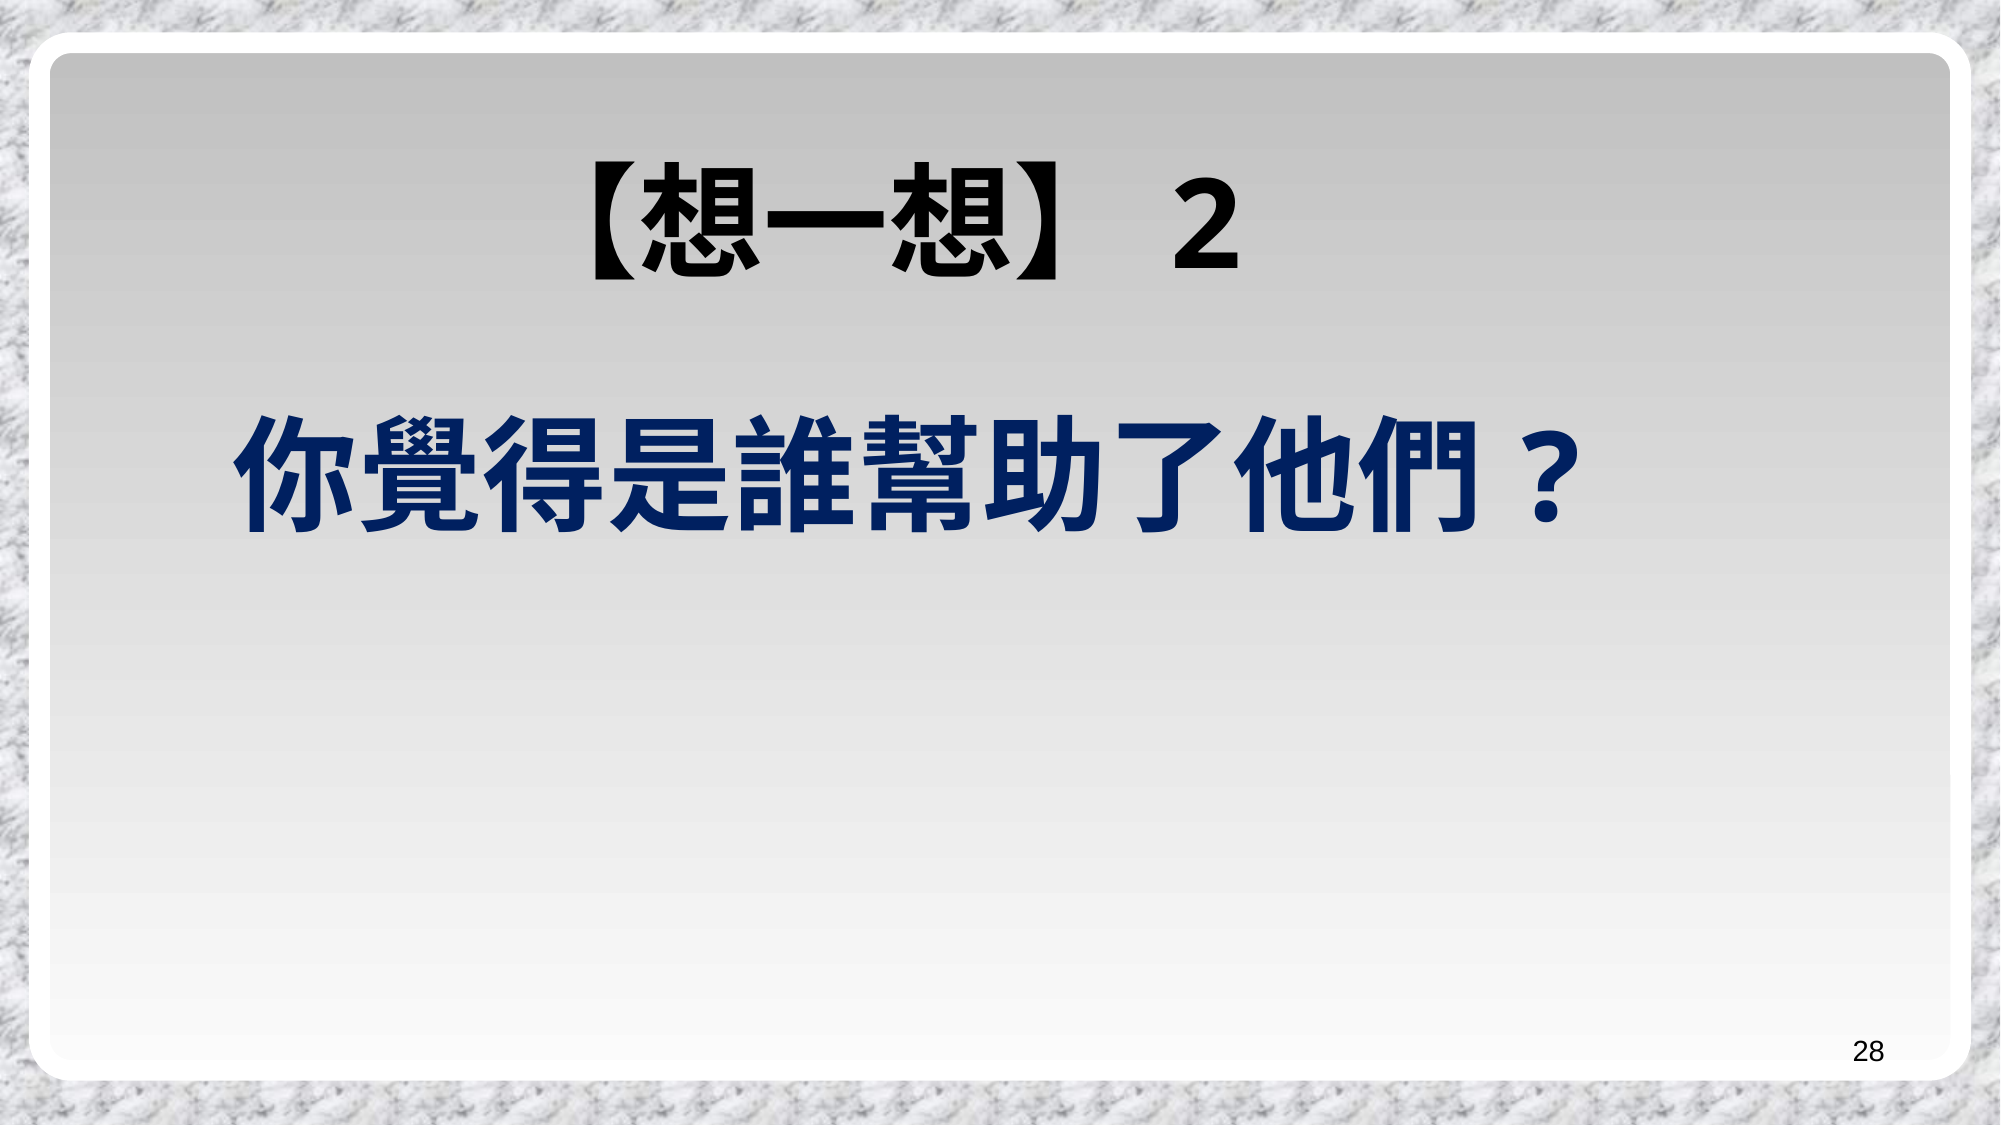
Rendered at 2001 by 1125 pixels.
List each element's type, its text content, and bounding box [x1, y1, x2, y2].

text_box 【想一想】2 [499, 135, 1259, 301]
list 你覺得是誰幫助了他們? [130, 358, 1931, 1125]
picture [0, 0, 2001, 1125]
slide_number 28 [1433, 1024, 1900, 1103]
